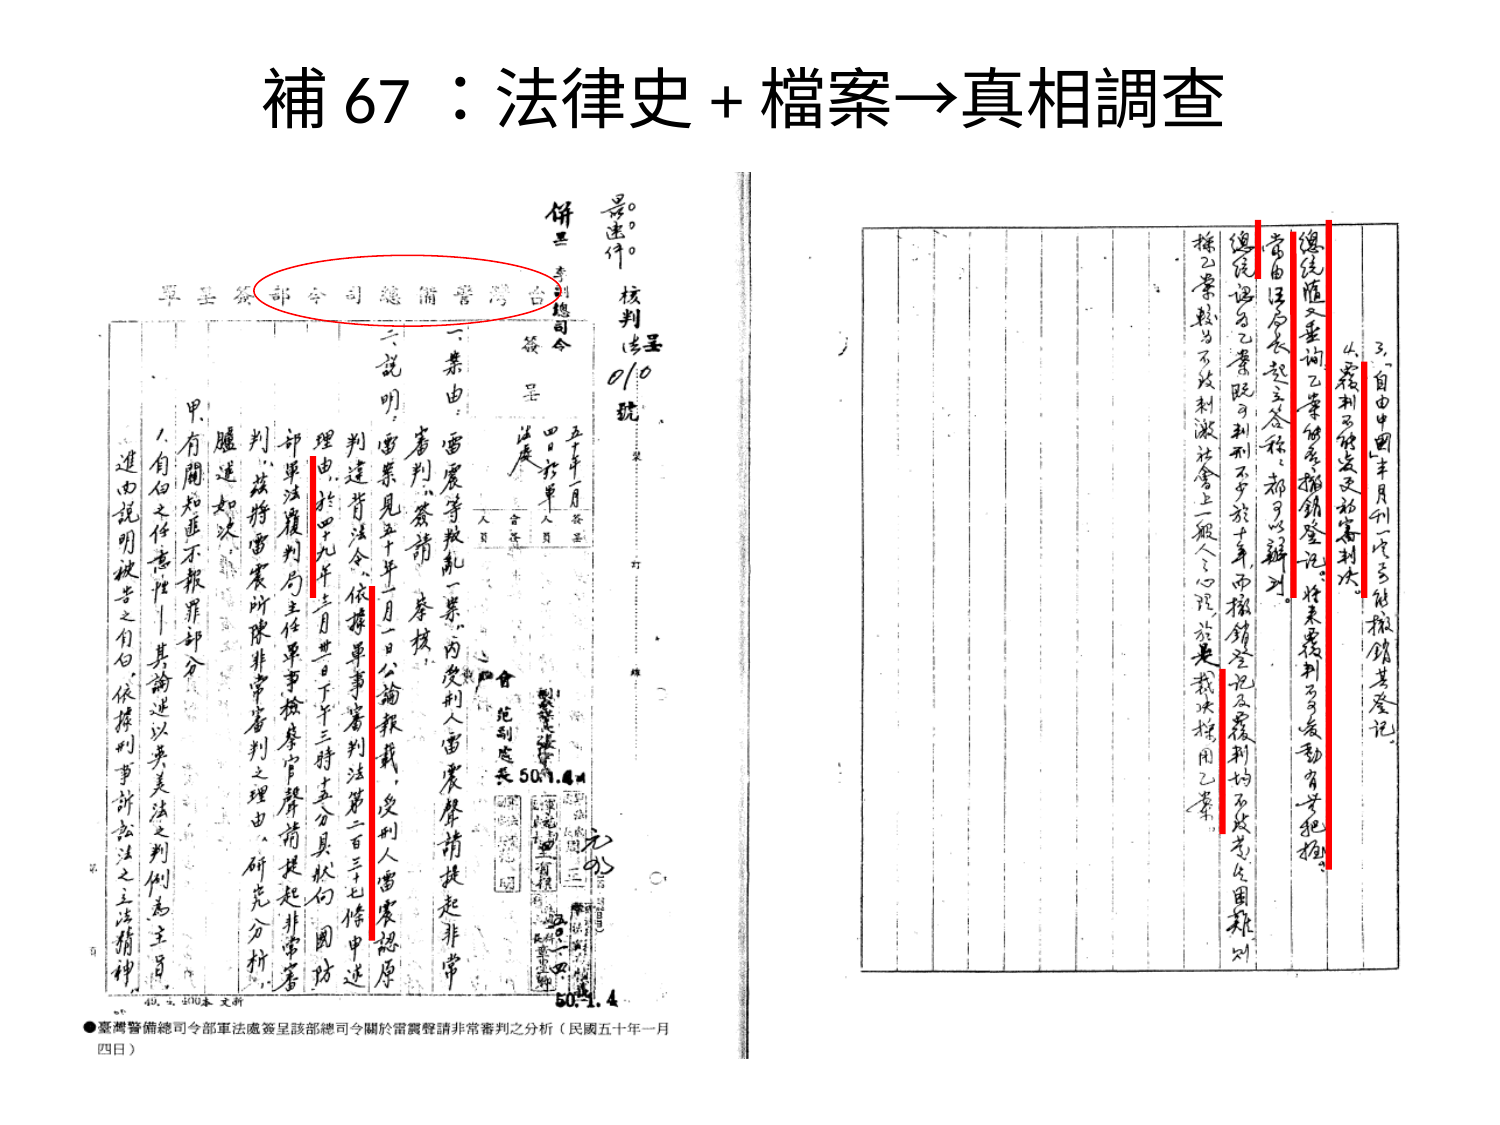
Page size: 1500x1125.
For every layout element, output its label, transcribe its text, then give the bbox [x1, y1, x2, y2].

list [76, 172, 1412, 1059]
title 補67：法律史+檔案→真相調查 [29, 45, 1459, 149]
